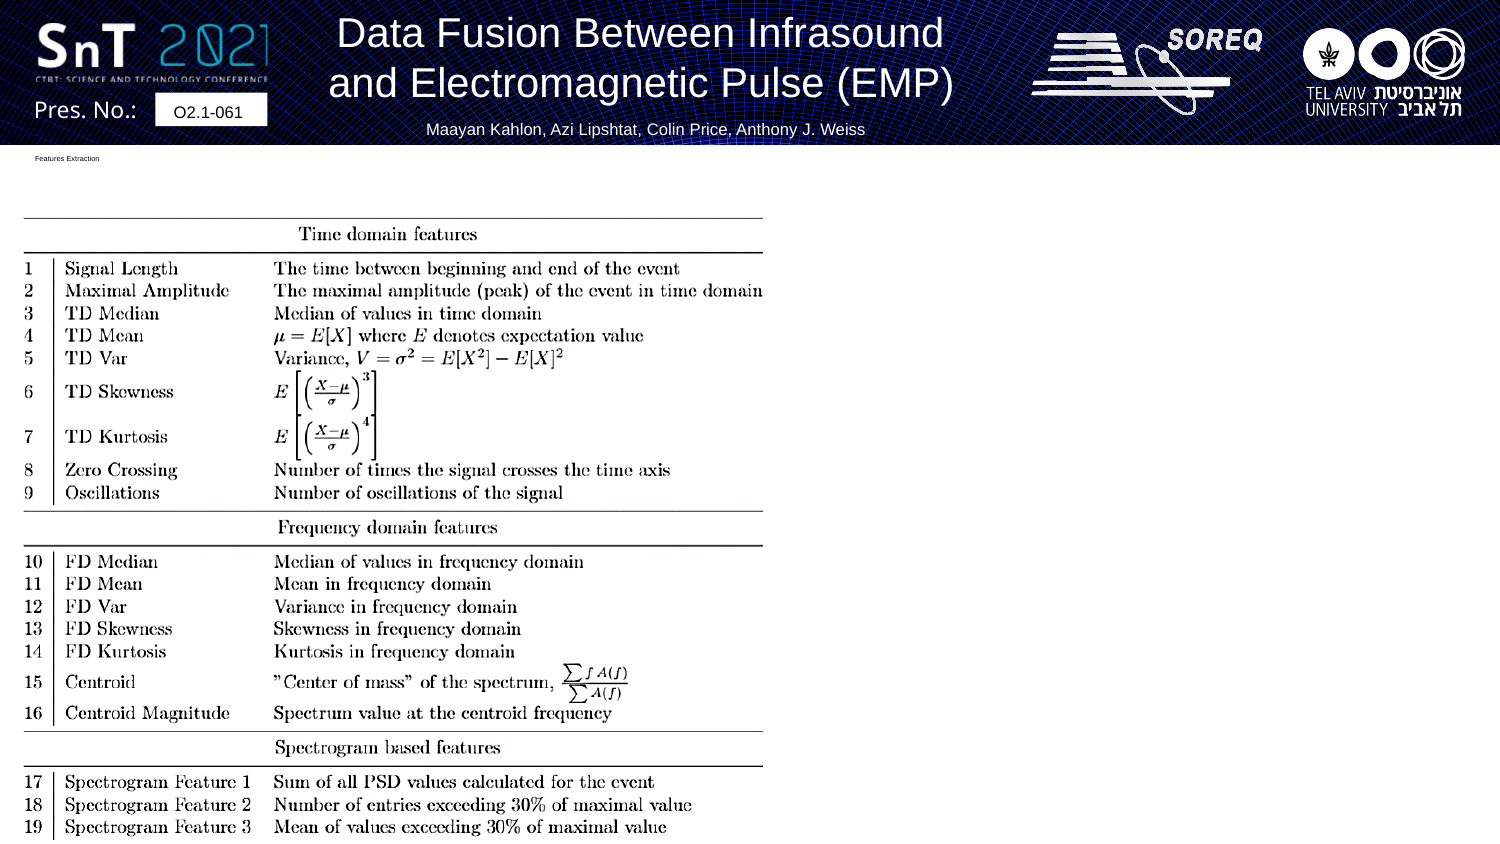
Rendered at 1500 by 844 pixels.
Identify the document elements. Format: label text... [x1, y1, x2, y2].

list Features Extraction [20, 146, 1433, 844]
picture [18, 211, 771, 841]
picture [0, 0, 1500, 145]
